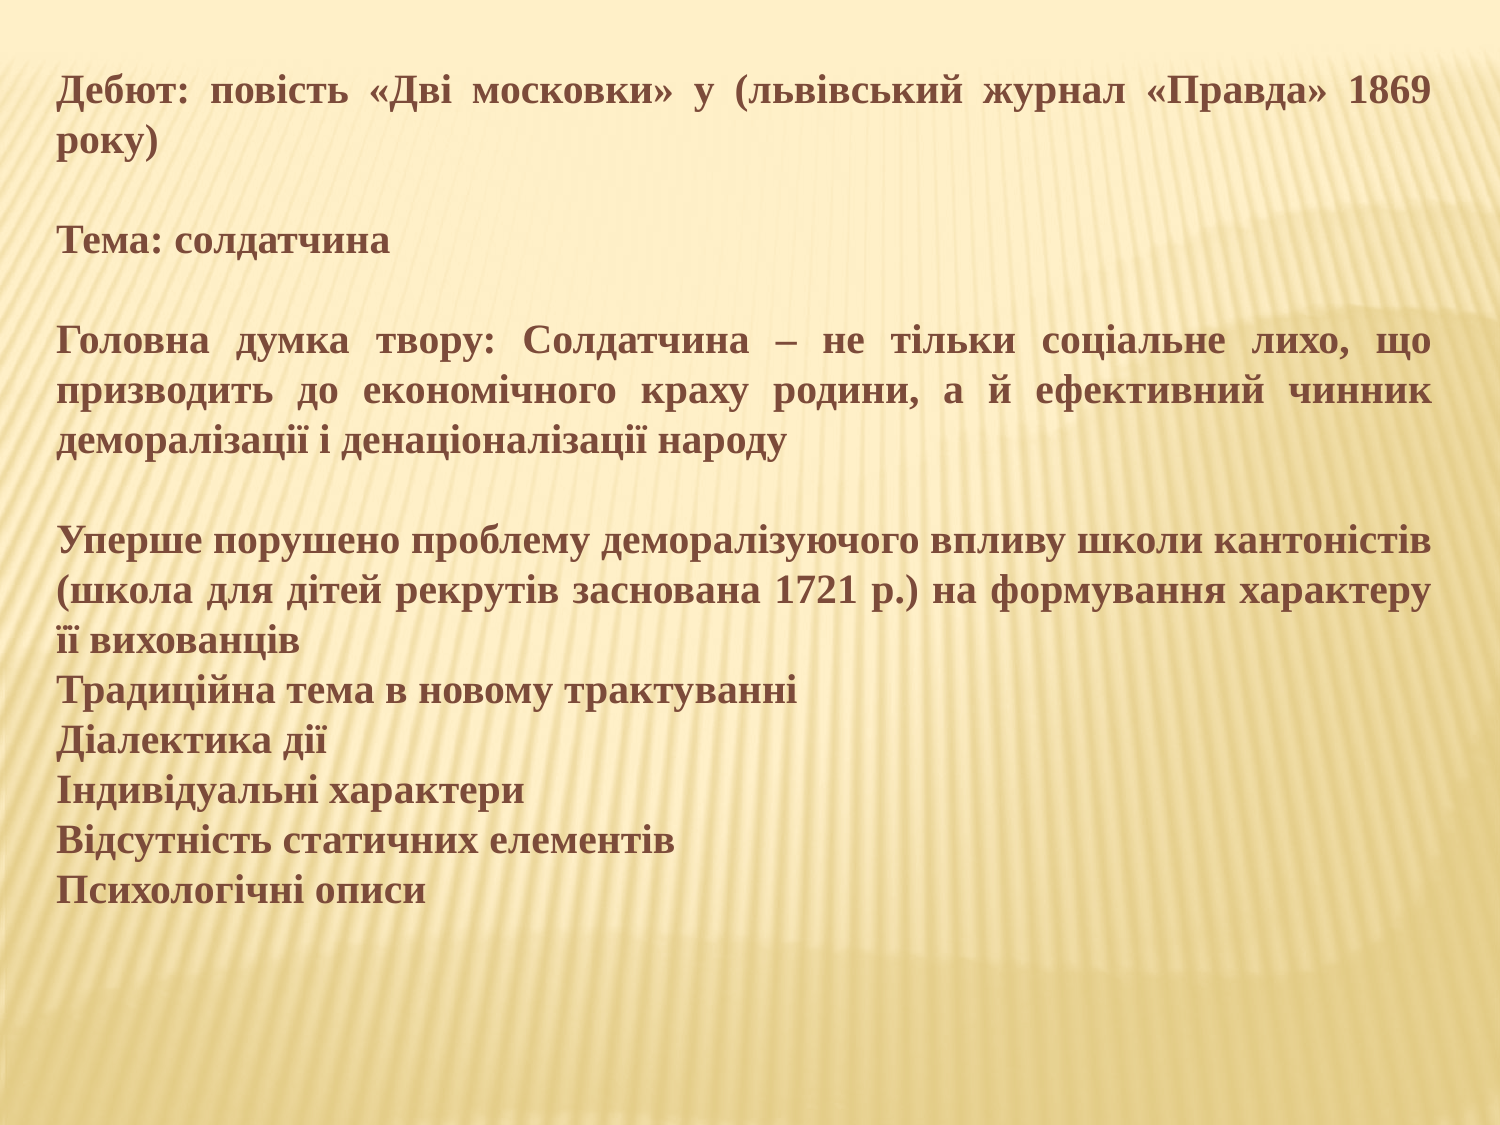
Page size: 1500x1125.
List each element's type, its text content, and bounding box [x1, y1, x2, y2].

text_box Дебют: повість «Дві московки» у (львівський журнал «Правда» 1869 року) Тема: солдатчина Головна думка твору: Солдатчина – не тільки соціальне лихо, що призводить до економічного краху родини, а й ефективний чинник деморалізації і денаціоналізації народу Уперше порушено проблему деморалізуючого впливу школи кантоністів (школа для дітей рекрутів заснована 1721 р.) на формування характеру її вихованців Традиційна тема в новому трактуванні Діалектика дії Індивідуальні характери Відсутність статичних елементів Психологічні описи [41, 54, 1447, 970]
